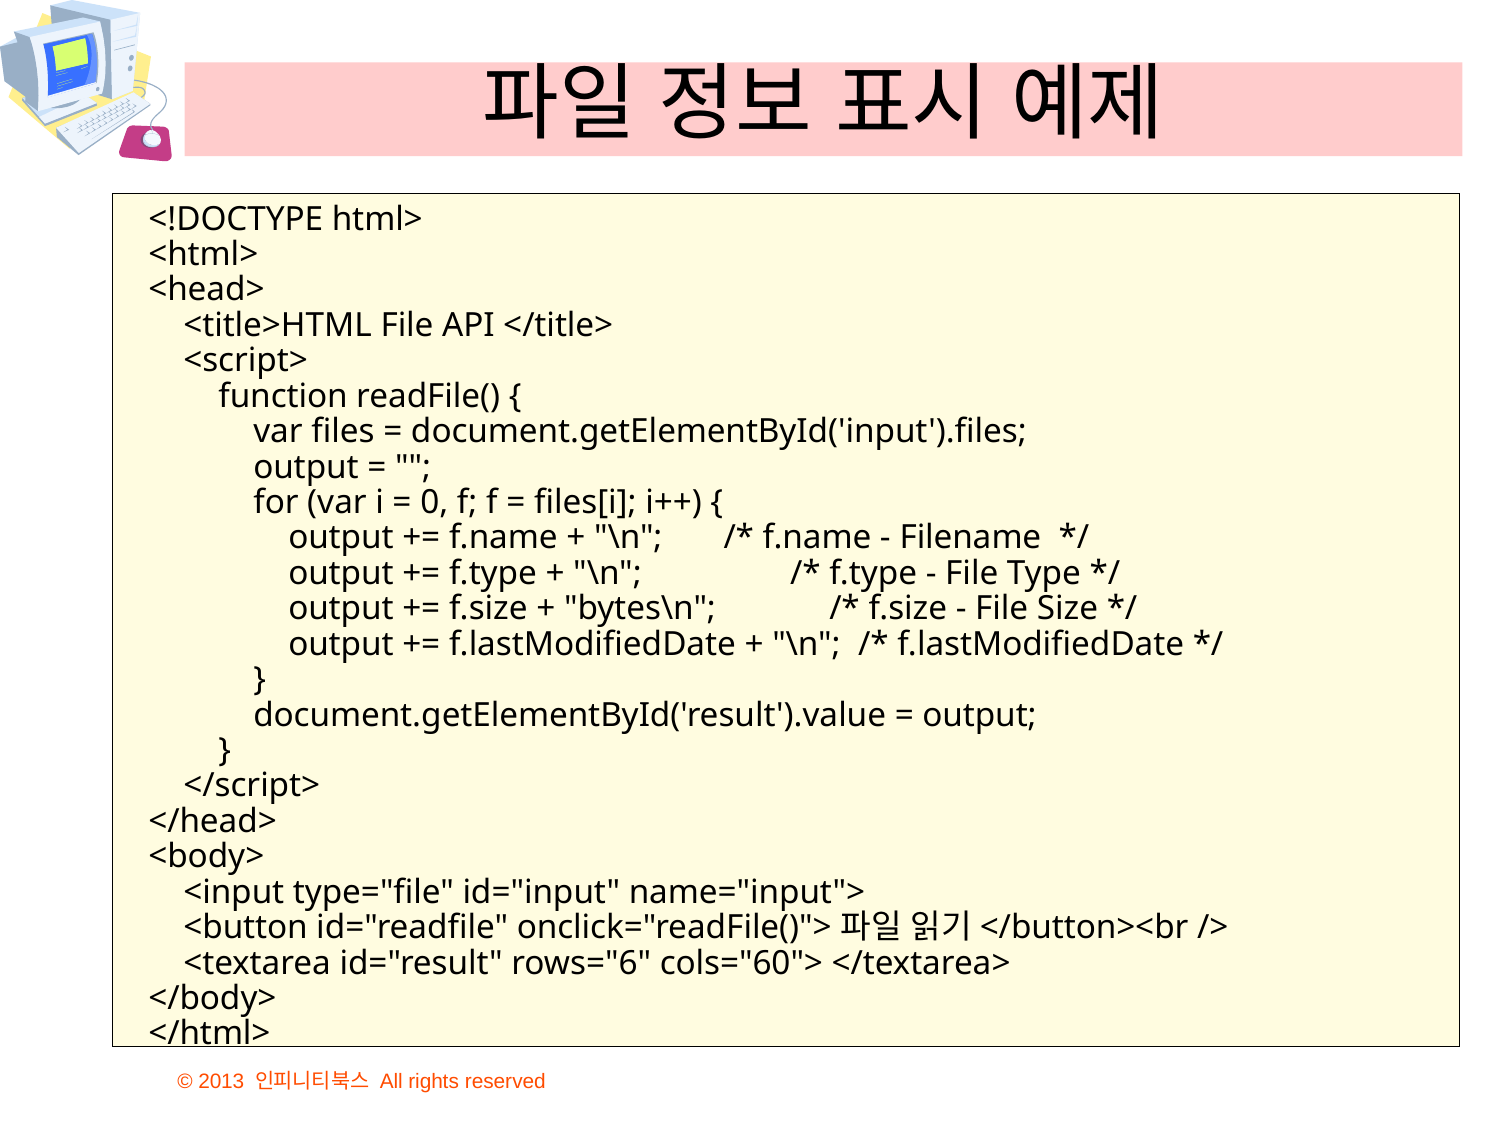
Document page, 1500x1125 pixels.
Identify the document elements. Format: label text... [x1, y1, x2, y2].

text_box <!DOCTYPE html> <html> <head> <title>HTML File API </title> <script> function readFile() { var files = document.getElementById('input').files; output = ""; for (var i = 0, f; f = files[i]; i++) { output += f.name + "\n"; /* f.name - Filename */ output += f.type + "\n"; /* f.type - File Type */ output += f.size + "bytes\n"; /* f.size - File Size */ output += f.lastModifiedDate + "\n"; /* f.lastModifiedDate */ } document.getElementById('result').value = output; } </script> </head> <body> <input type="file" id="input" name="input"> <button id="readfile" onclick="readFile()">파일 읽기</button><br /> <textarea id="result" rows="6" cols="60"> </textarea> </body> </html> [112, 193, 1460, 1047]
title 파일 정보 표시 예제 [184, 62, 1463, 157]
